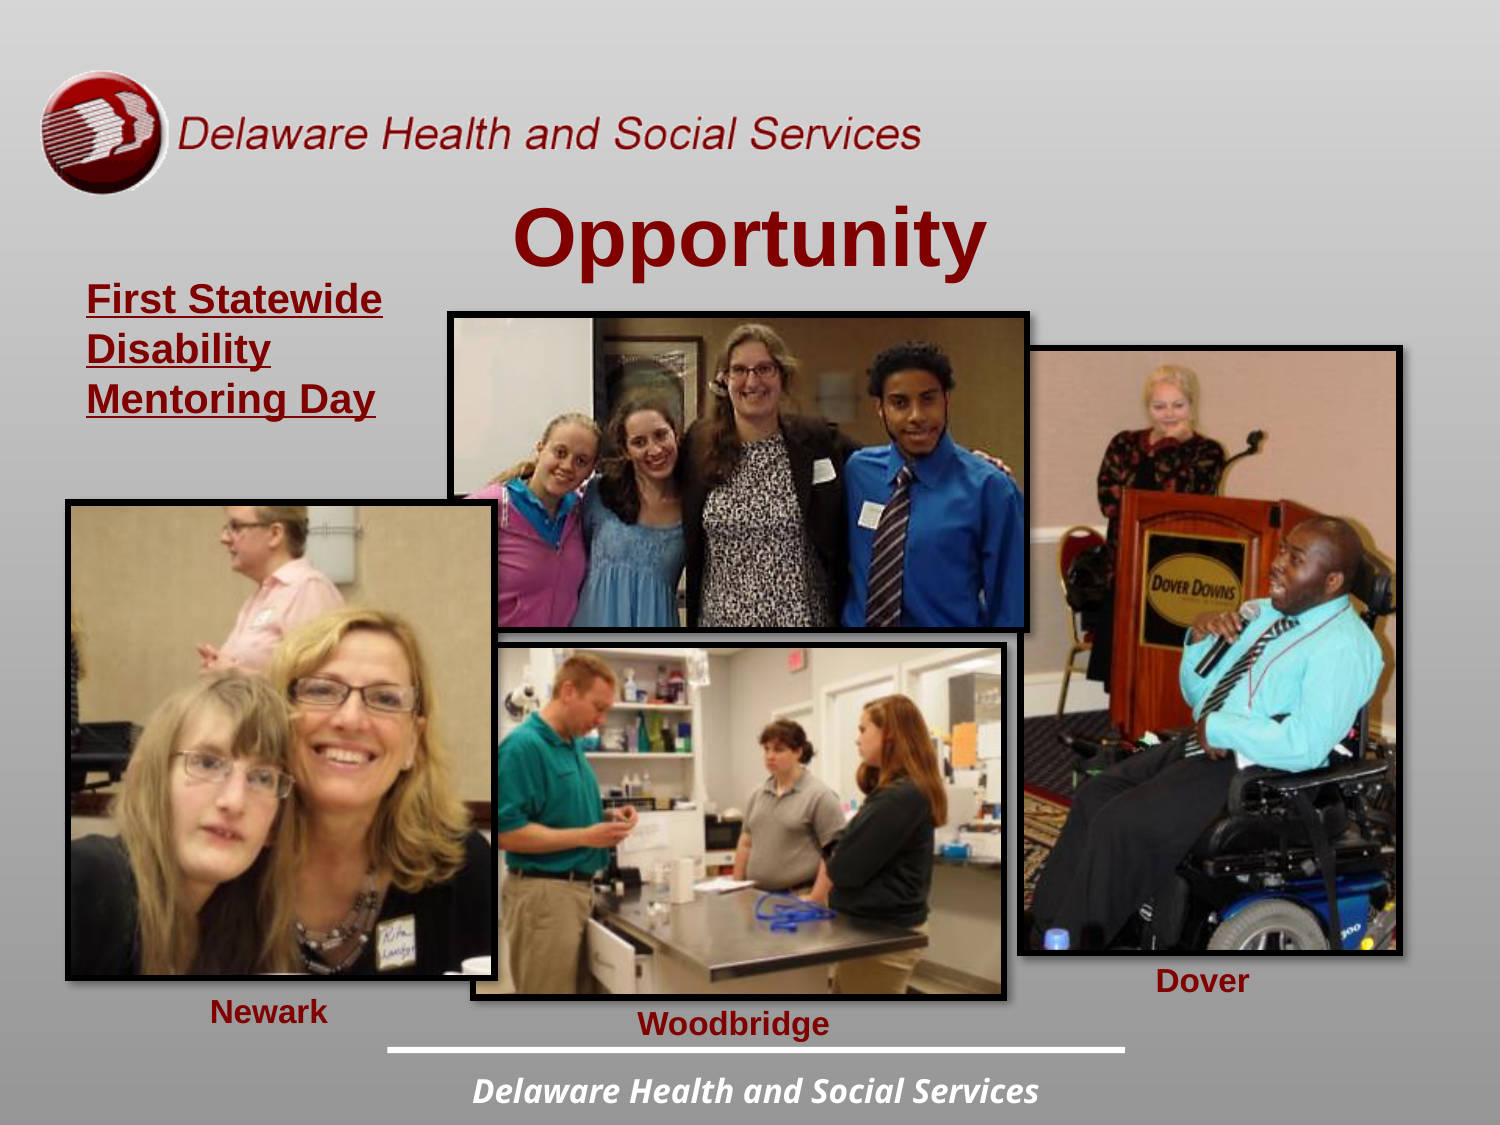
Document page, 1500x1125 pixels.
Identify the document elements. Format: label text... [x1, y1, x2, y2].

text_box Dover [1023, 958, 1382, 1007]
picture [71, 317, 1397, 995]
picture [36, 66, 927, 200]
text_box First Statewide Disability Mentoring Day [71, 264, 434, 430]
title Opportunity [74, 165, 1426, 302]
text_box Newark [71, 983, 467, 1038]
text_box Woodbridge [466, 994, 1001, 1050]
